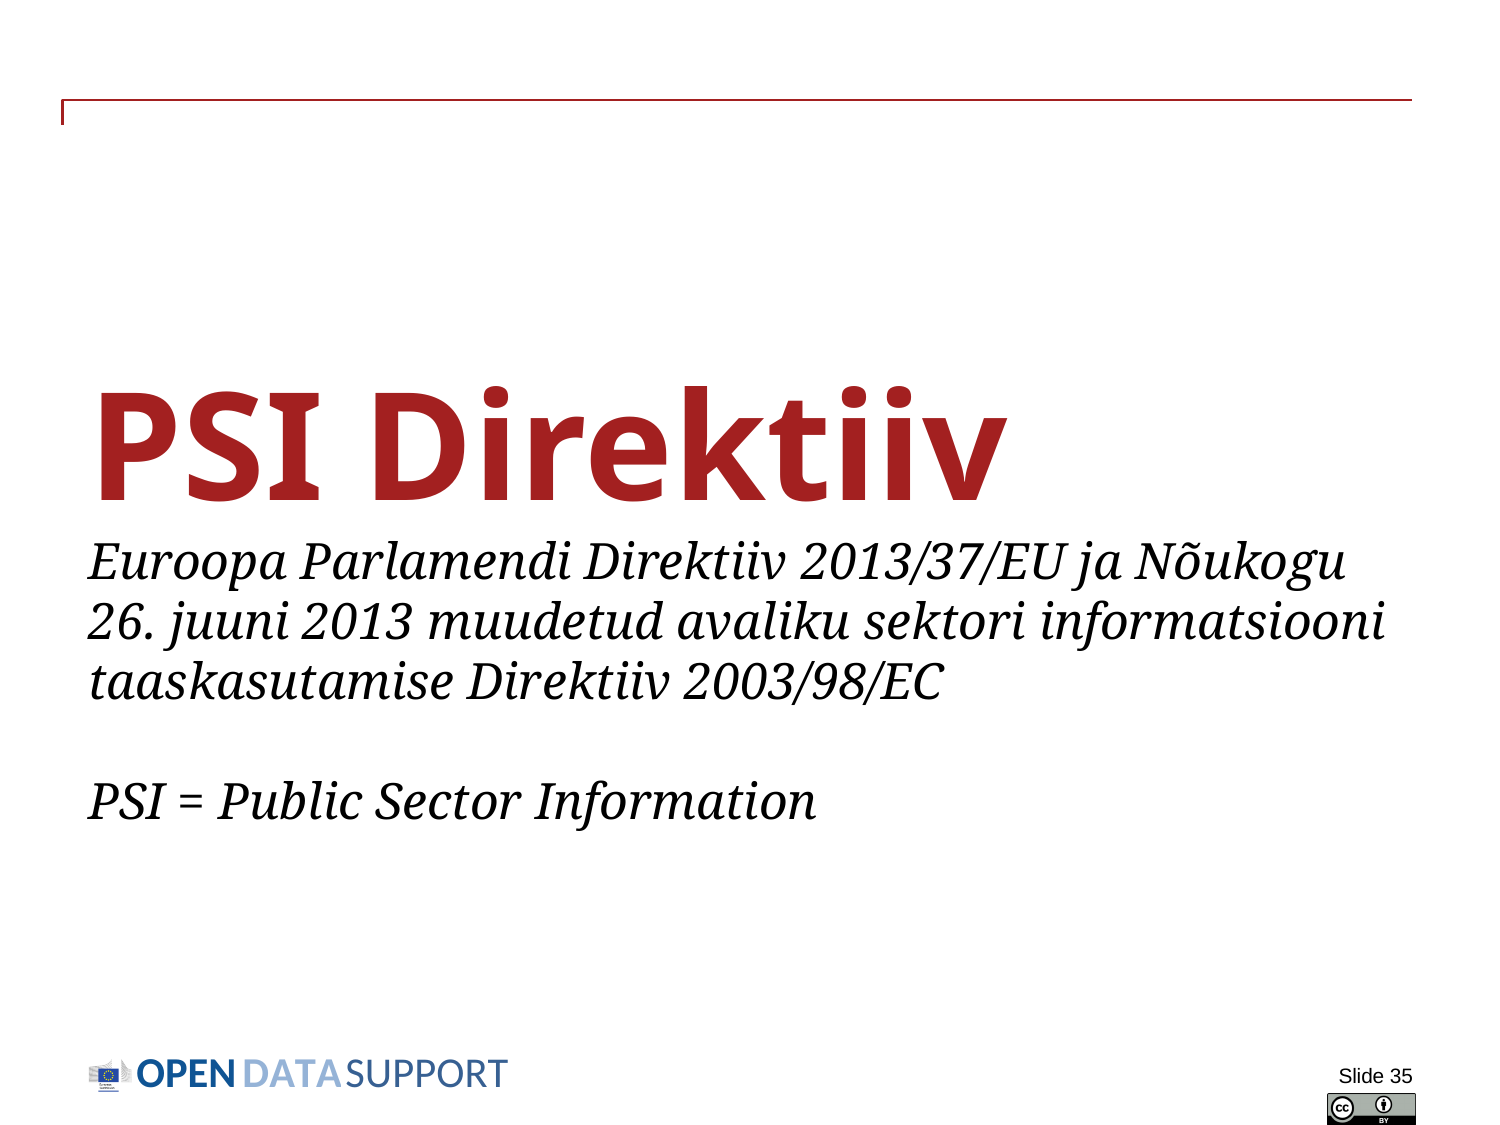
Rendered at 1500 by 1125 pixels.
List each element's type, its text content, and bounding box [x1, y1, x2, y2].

title PSI Direktiiv Euroopa Parlamendi Direktiiv 2013/37/EU ja Nõukogu 26. juuni 2013 muudetud avaliku sektori informatsiooni taaskasutamise Direktiiv 2003/98/EC PSI = Public Sector Information [88, 349, 1413, 500]
picture [1327, 1093, 1416, 1125]
slide_number Slide 35 [1162, 1062, 1413, 1088]
